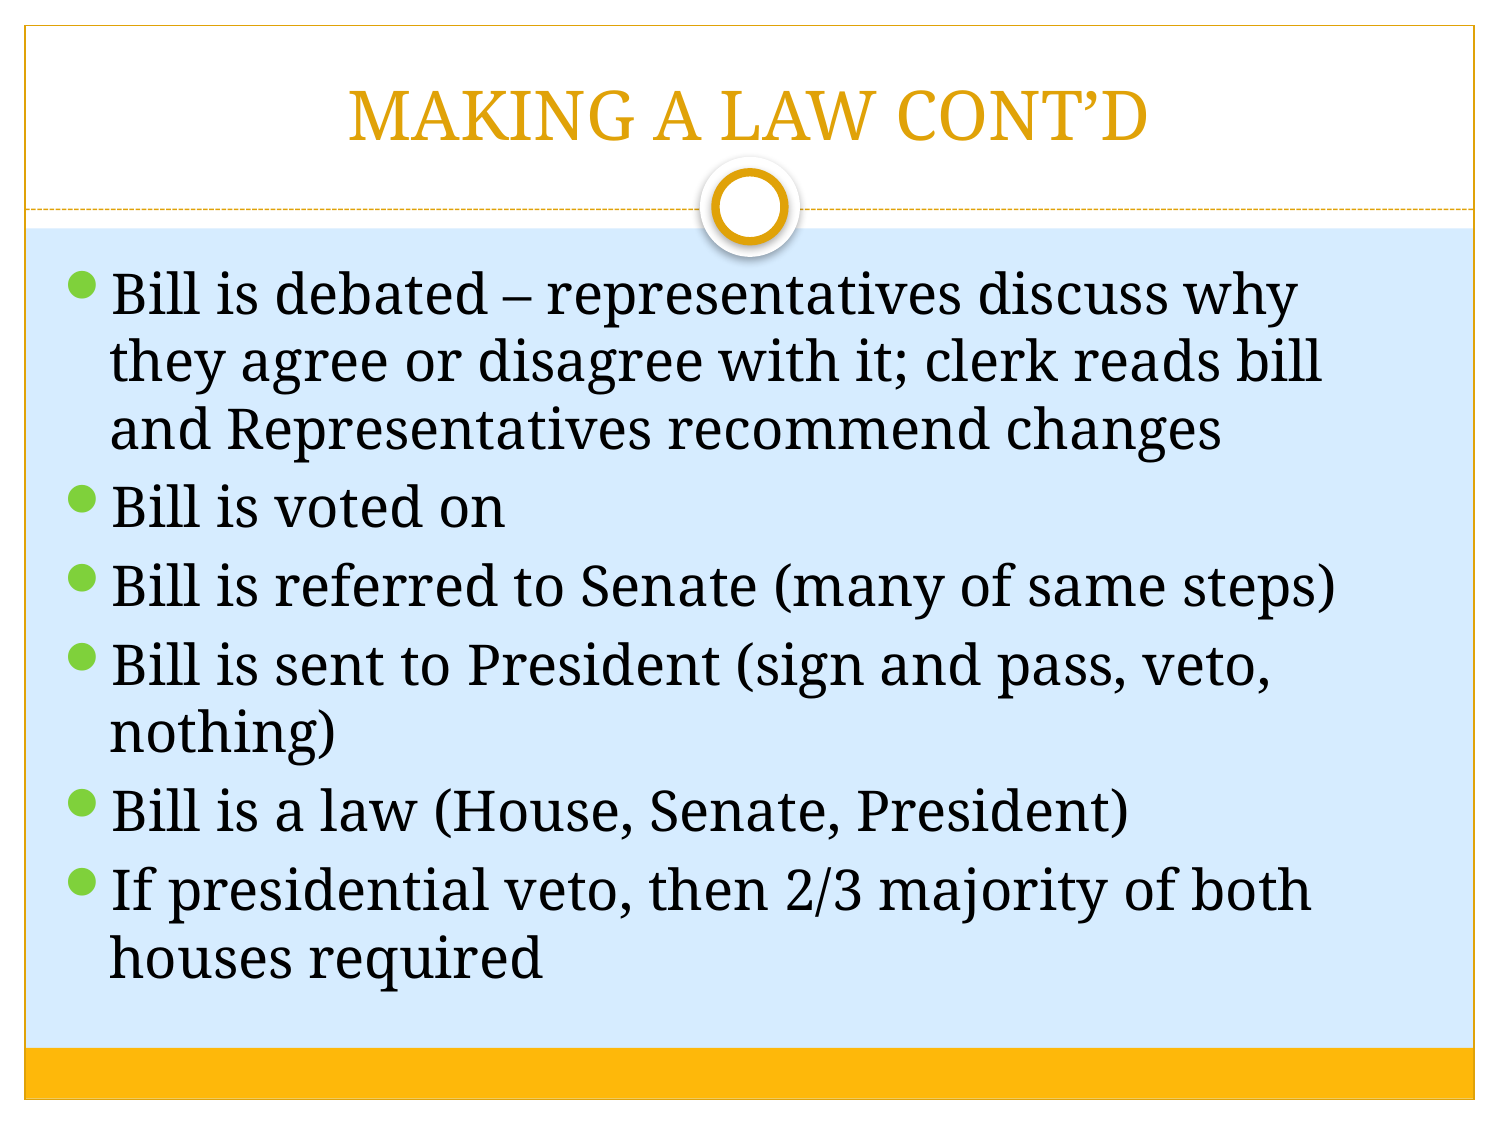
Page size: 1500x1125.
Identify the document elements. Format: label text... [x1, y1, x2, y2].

title MAKING A LAW CONT’D [49, 37, 1450, 162]
list Bill is debated – representatives discuss why they agree or disagree with it; clerk reads bill and Representatives recommend changes Bill is voted on Bill is referred to Senate (many of same steps) Bill is sent to President (sign and pass, veto, nothing) Bill is a law (House, Senate, President) If presidential veto, then 2/3 majority of both houses required [49, 250, 1445, 1001]
